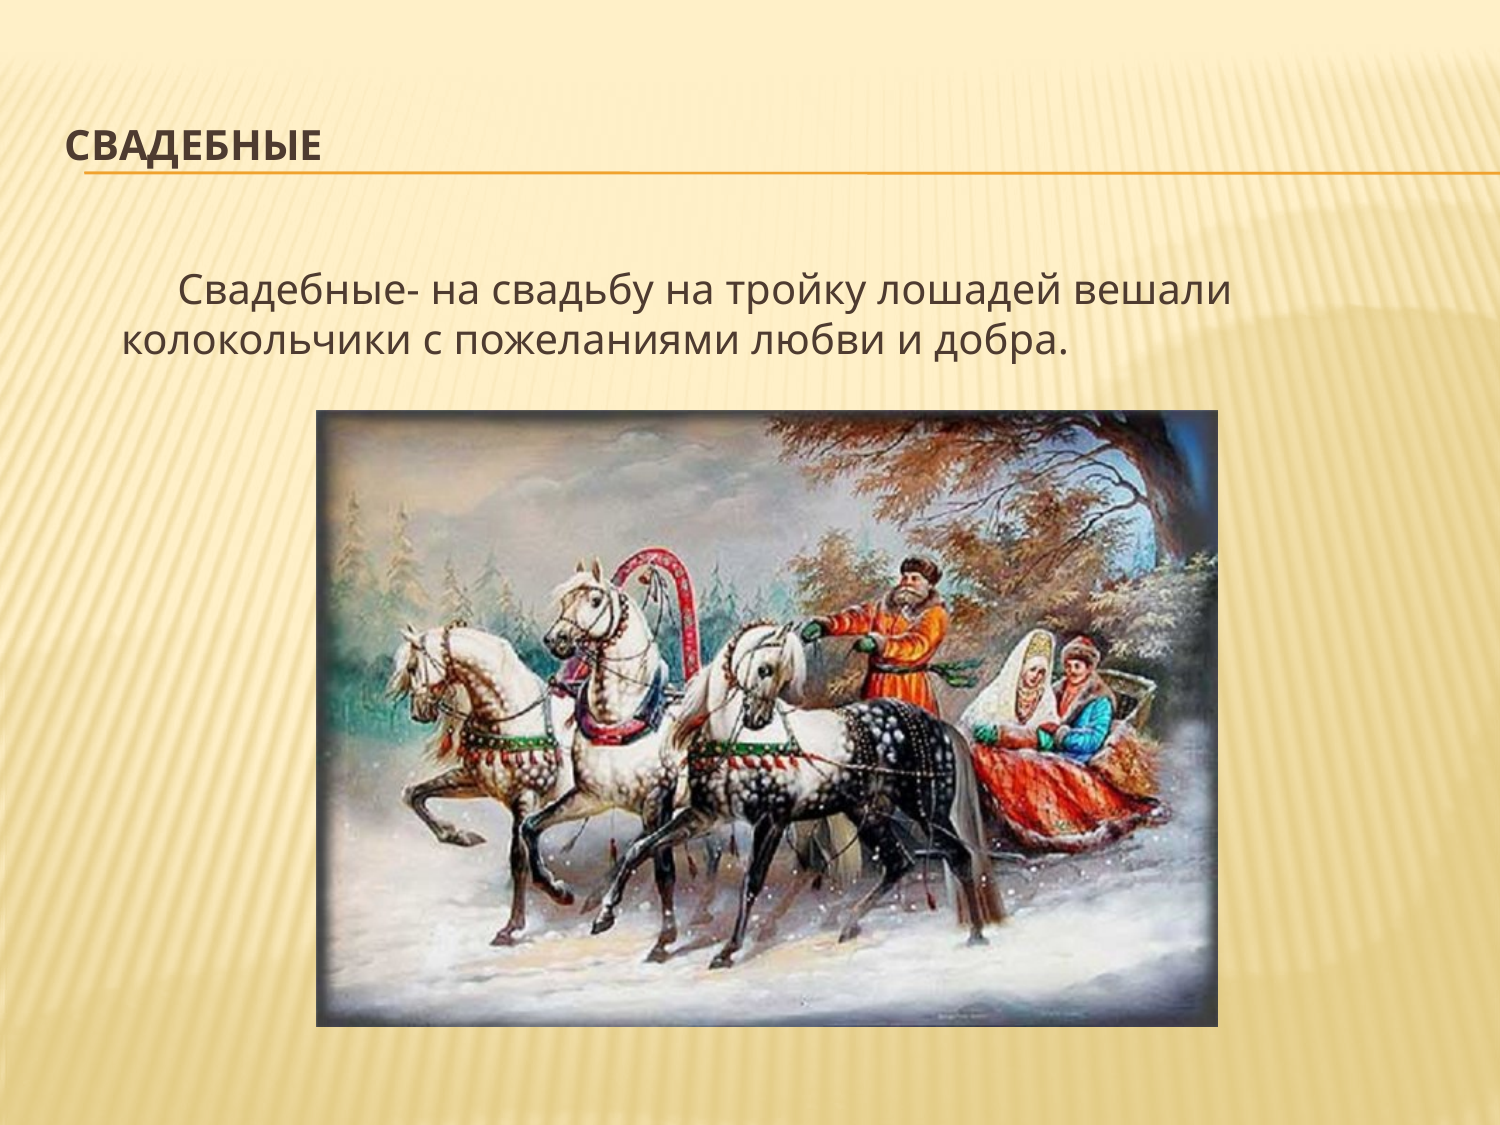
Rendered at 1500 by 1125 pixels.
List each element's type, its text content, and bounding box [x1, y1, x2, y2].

picture [316, 409, 1218, 1027]
list Свадебные- на свадьбу на тройку лошадей вешали колокольчики с пожеланиями любви и добра. [50, 254, 1465, 504]
title Свадебные [50, 75, 1475, 213]
